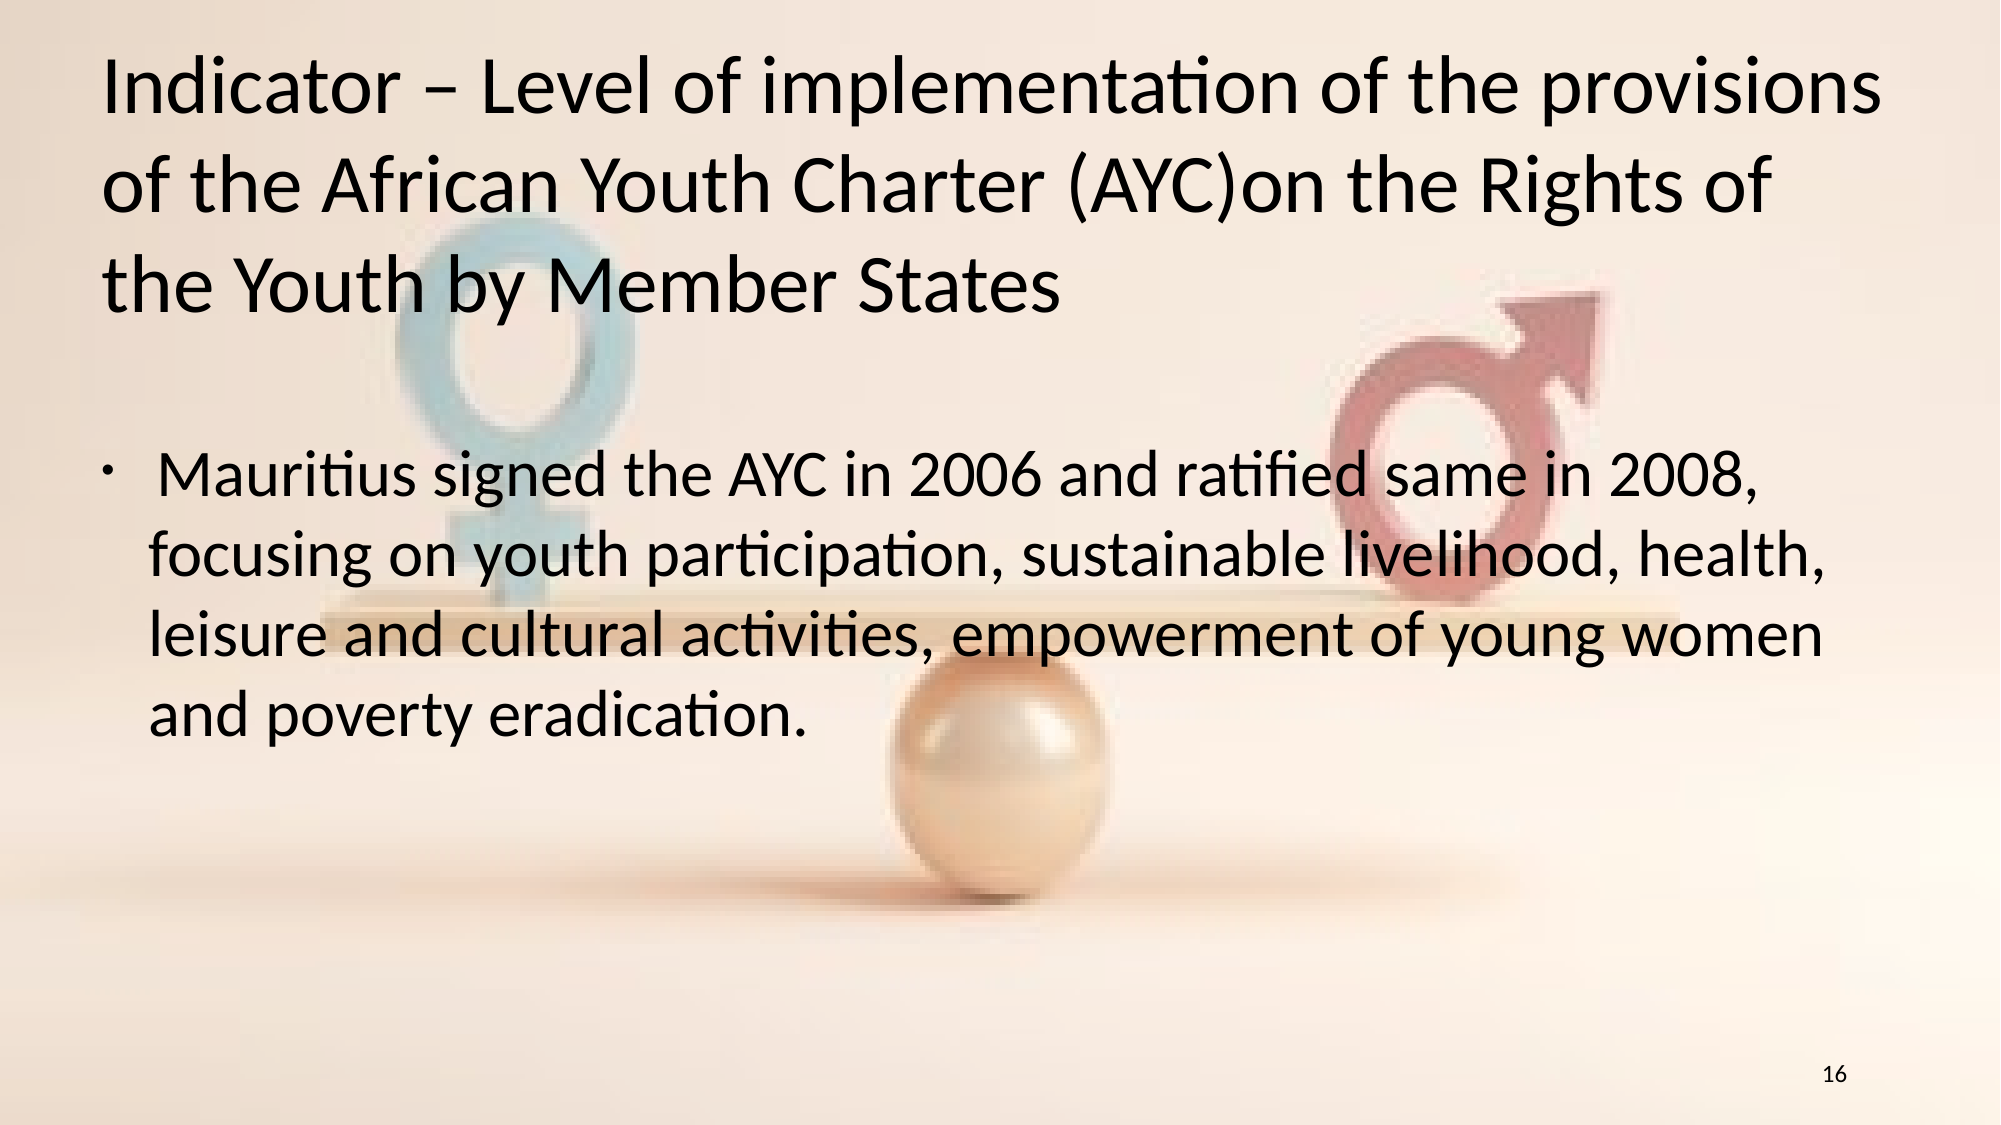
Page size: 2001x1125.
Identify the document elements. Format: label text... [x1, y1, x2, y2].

slide_number 16 [1412, 1042, 1863, 1103]
text_box Indicator – Level of implementation of the provisions of the African Youth Charter (AYC)on the Rights of the Youth by Member States Mauritius signed the AYC in 2006 and ratified same in 2008, focusing on youth participation, sustainable livelihood, health, leisure and cultural activities, empowerment of young women and poverty eradication. [86, 22, 1911, 757]
